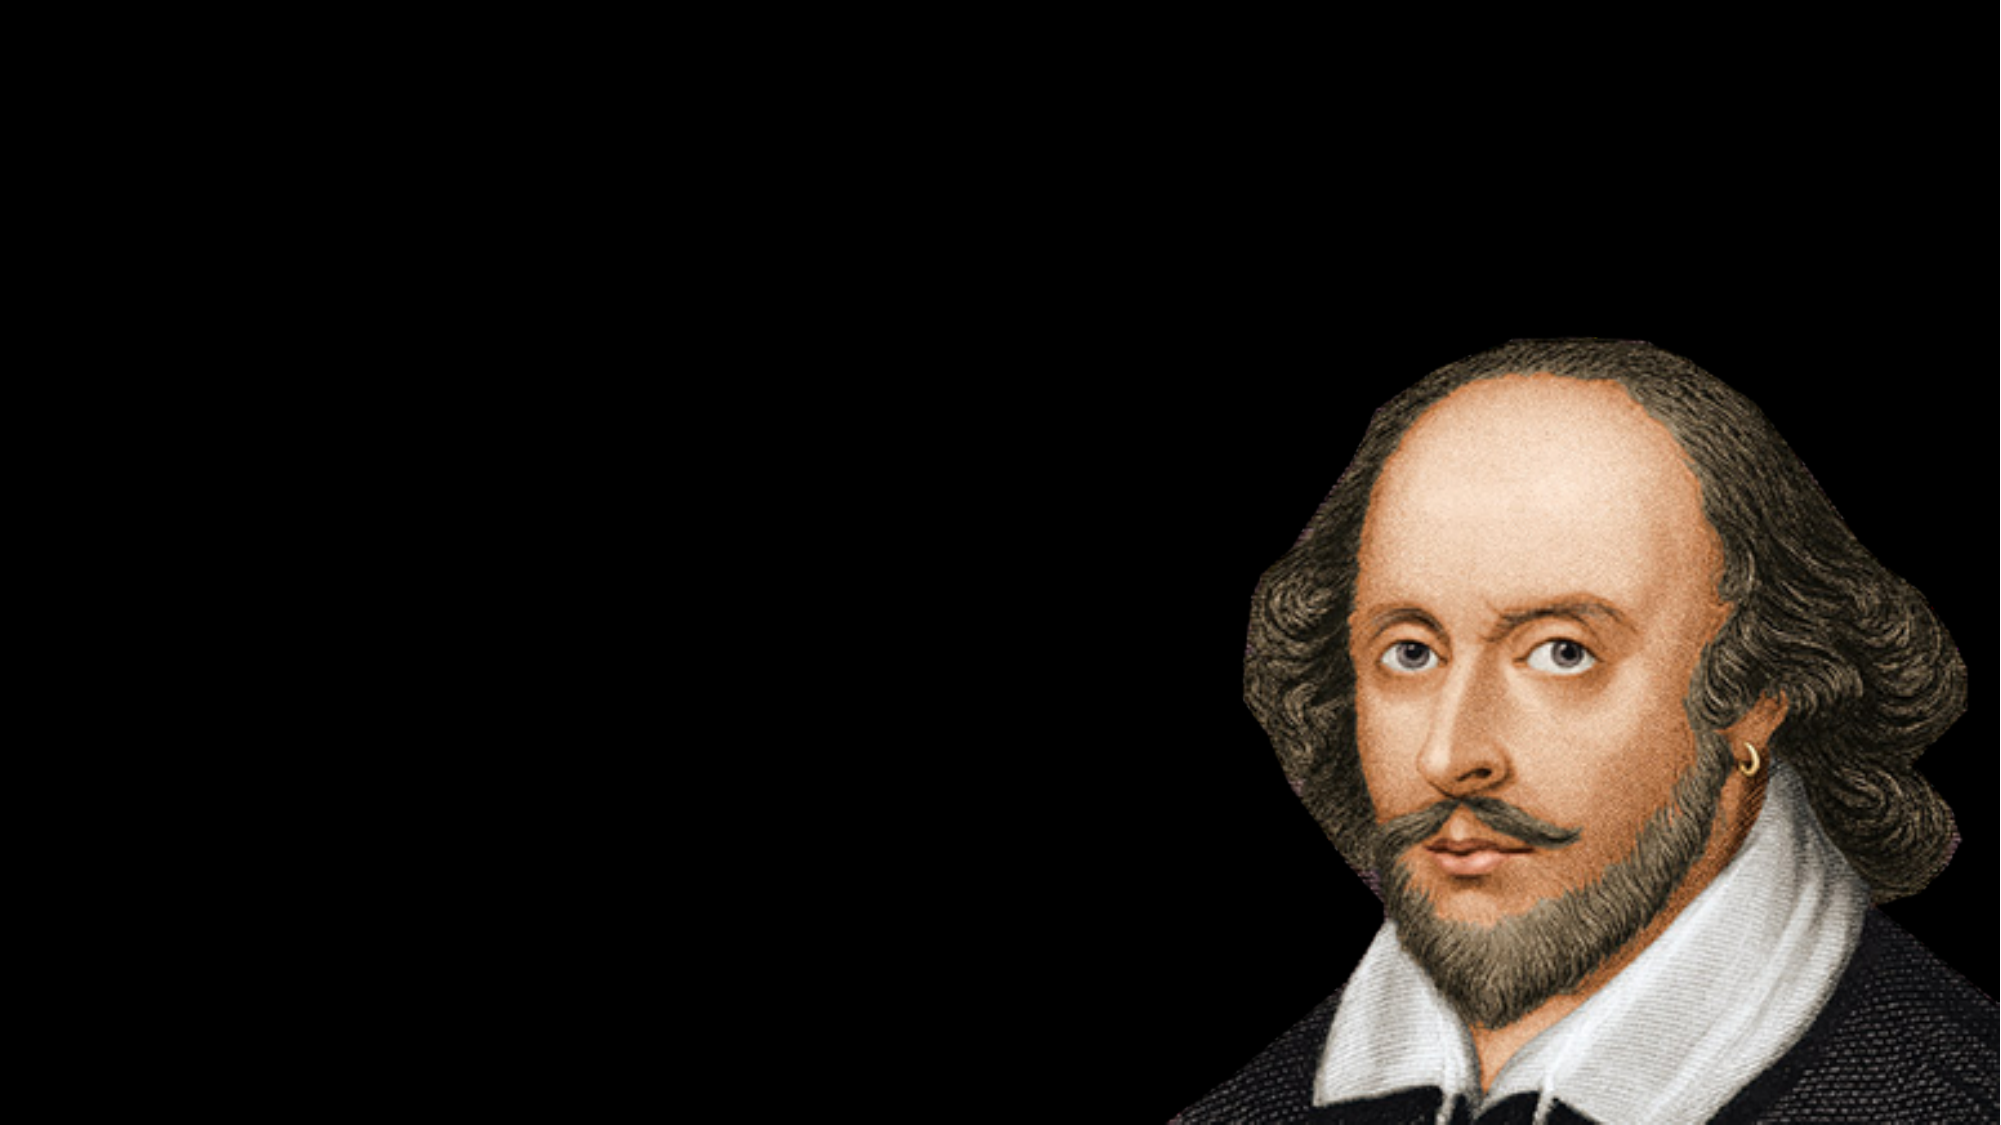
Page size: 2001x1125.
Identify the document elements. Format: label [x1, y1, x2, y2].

picture [1157, 282, 2000, 1125]
